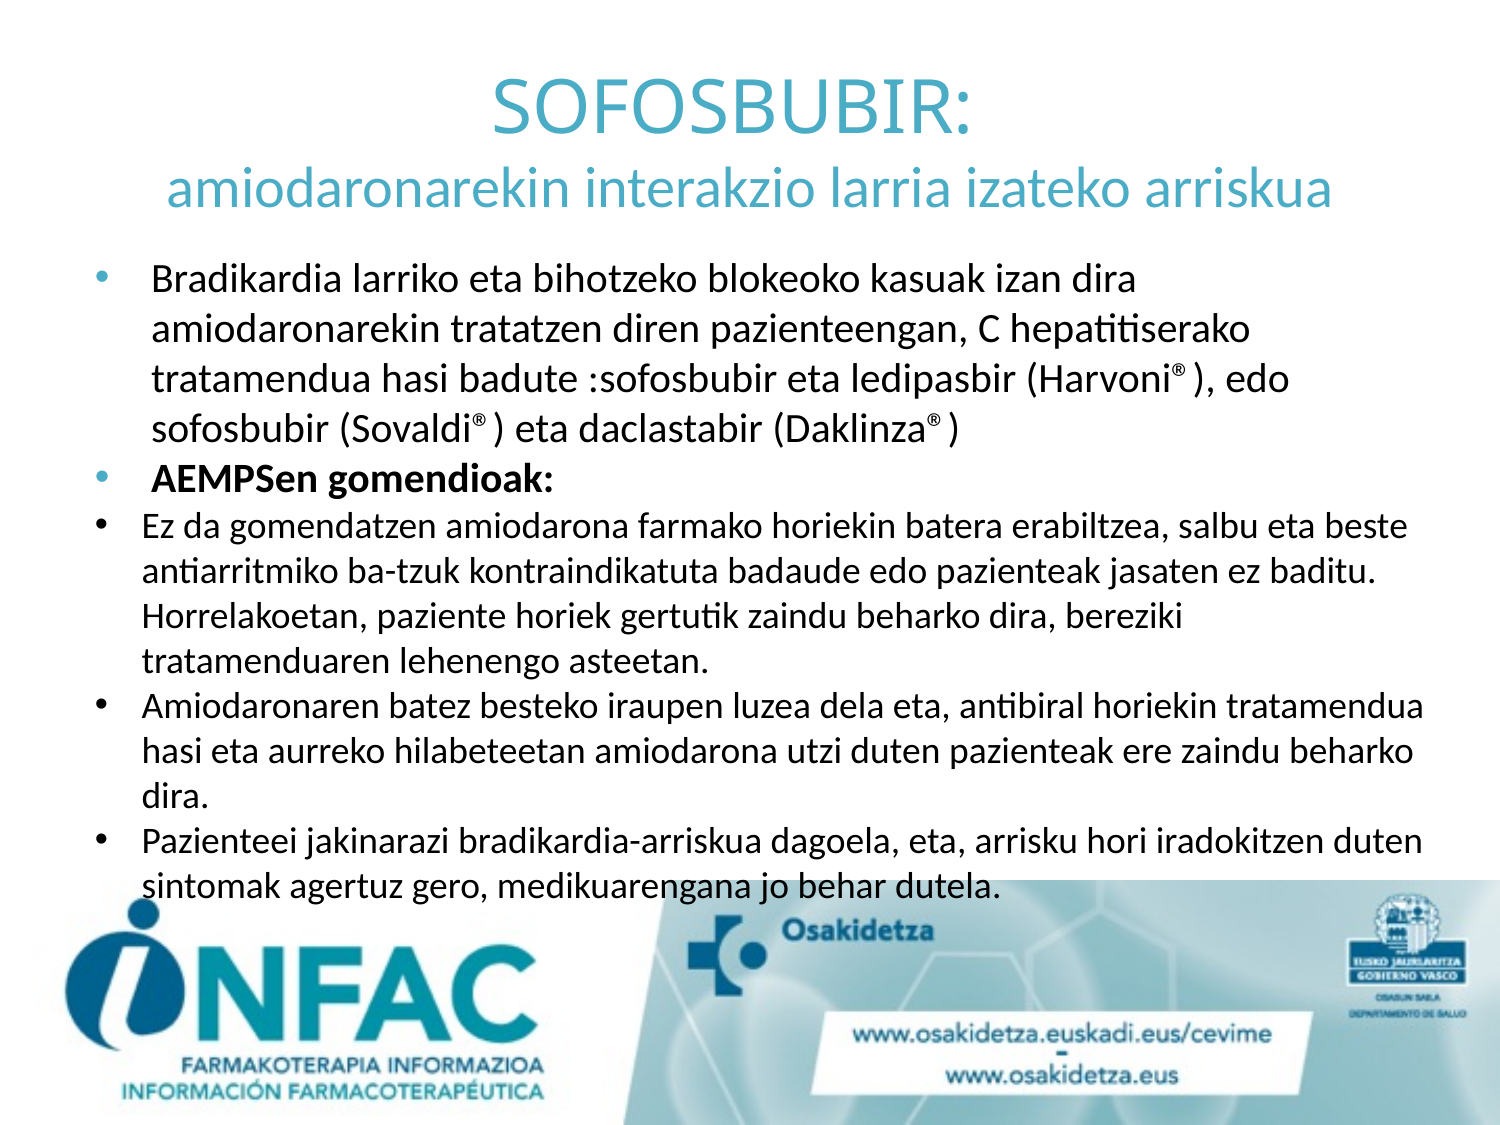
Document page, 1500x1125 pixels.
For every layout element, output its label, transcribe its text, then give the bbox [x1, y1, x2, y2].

title SOFOSBUBIR: amiodaronarekin interakzio larria izateko arriskua [75, 45, 1425, 233]
picture [1, 880, 1500, 1125]
text_box Bradikardia larriko eta bihotzeko blokeoko kasuak izan dira amiodaronarekin tratatzen diren pazienteengan, C hepatitiserako tratamendua hasi badute :sofosbubir eta ledipasbir (Harvoni®), edo sofosbubir (Sovaldi®) eta daclastabir (Daklinza®) AEMPSen gomendioak: Ez da gomendatzen amiodarona farmako horiekin batera erabiltzea, salbu eta beste antiarritmiko ba-tzuk kontraindikatuta badaude edo pazienteak jasaten ez baditu. Horrelakoetan, paziente horiek gertutik zaindu beharko dira, bereziki tratamenduaren lehenengo asteetan. Amiodaronaren batez besteko iraupen luzea dela eta, antibiral horiekin tratamendua hasi eta aurreko hilabeteetan amiodarona utzi duten pazienteak ere zaindu beharko dira. Pazienteei jakinarazi bradikardia-arriskua dagoela, eta, arrisku hori iradokitzen duten sintomak agertuz gero, medikuarengana jo behar dutela. [80, 243, 1451, 964]
